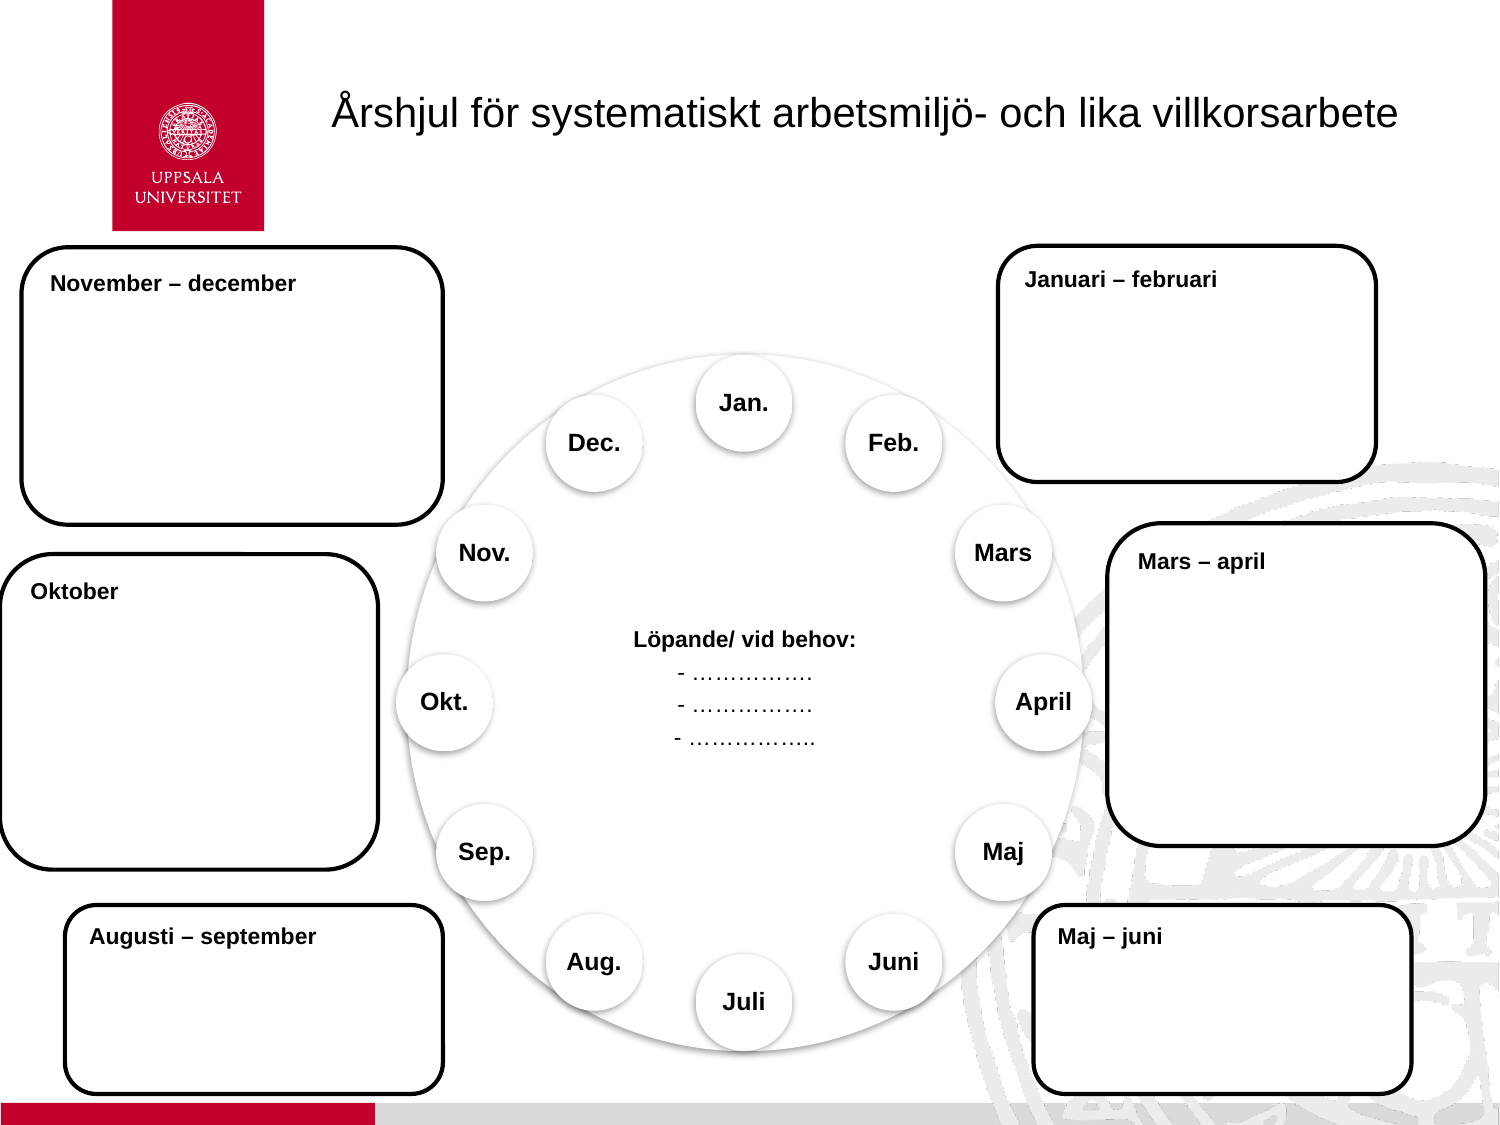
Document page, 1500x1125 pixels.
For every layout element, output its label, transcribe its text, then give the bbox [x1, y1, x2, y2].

text_box Maj – juni [1031, 902, 1414, 1097]
text_box Januari – februari [995, 243, 1379, 485]
text_box November – december [19, 245, 445, 527]
picture [958, 461, 1499, 1125]
text_box Oktober [0, 551, 215, 872]
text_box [220, 354, 1268, 1052]
text_box Mars – april [1273, 521, 1488, 849]
text_box Augusti – september [62, 902, 446, 1097]
title Årshjul för systematiskt arbetsmiljö- och lika villkorsarbete [253, 17, 1400, 205]
